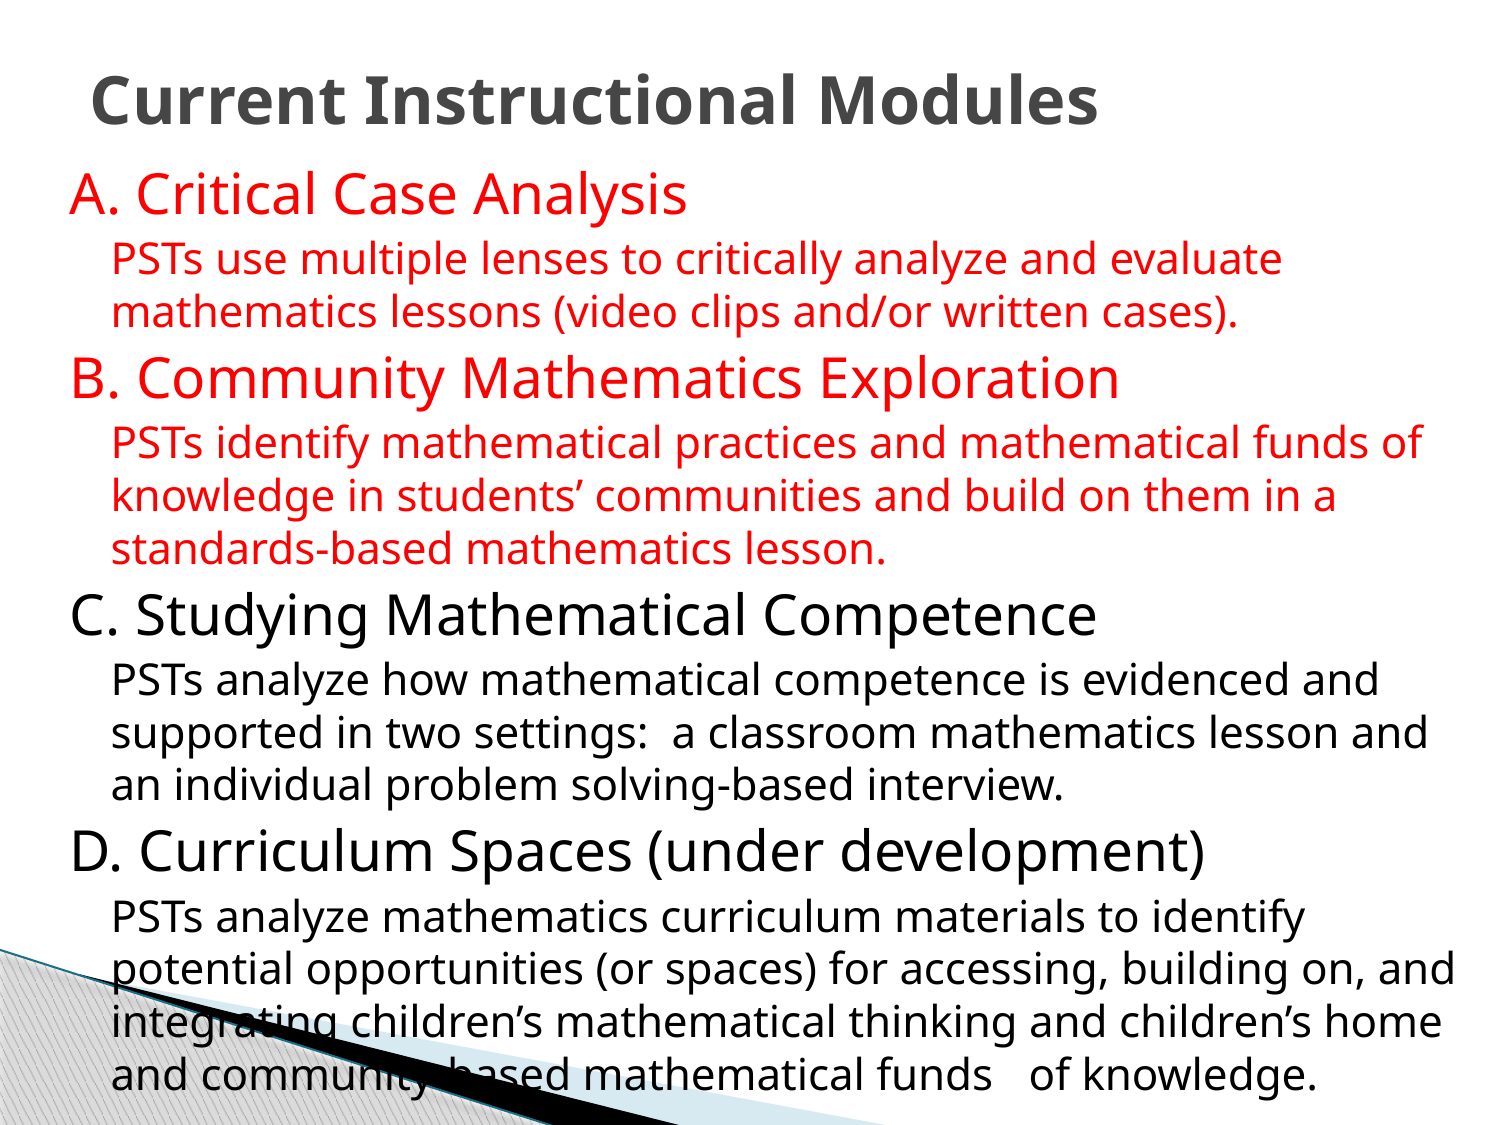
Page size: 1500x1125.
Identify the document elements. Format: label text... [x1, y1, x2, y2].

list A. Critical Case Analysis PSTs use multiple lenses to critically analyze and evaluate mathematics lessons (video clips and/or written cases). B. Community Mathematics Exploration PSTs identify mathematical practices and mathematical funds of knowledge in students’ communities and build on them in a standards-based mathematics lesson. C. Studying Mathematical Competence PSTs analyze how mathematical competence is evidenced and supported in two settings: a classroom mathematics lesson and an individual problem solving-based interview. D. Curriculum Spaces (under development) PSTs analyze mathematics curriculum materials to identify potential opportunities (or spaces) for accessing, building on, and integrating children’s mathematical thinking and children’s home and community-based mathematical funds of knowledge. [37, 149, 1476, 1125]
title Current Instructional Modules [75, 45, 1425, 150]
